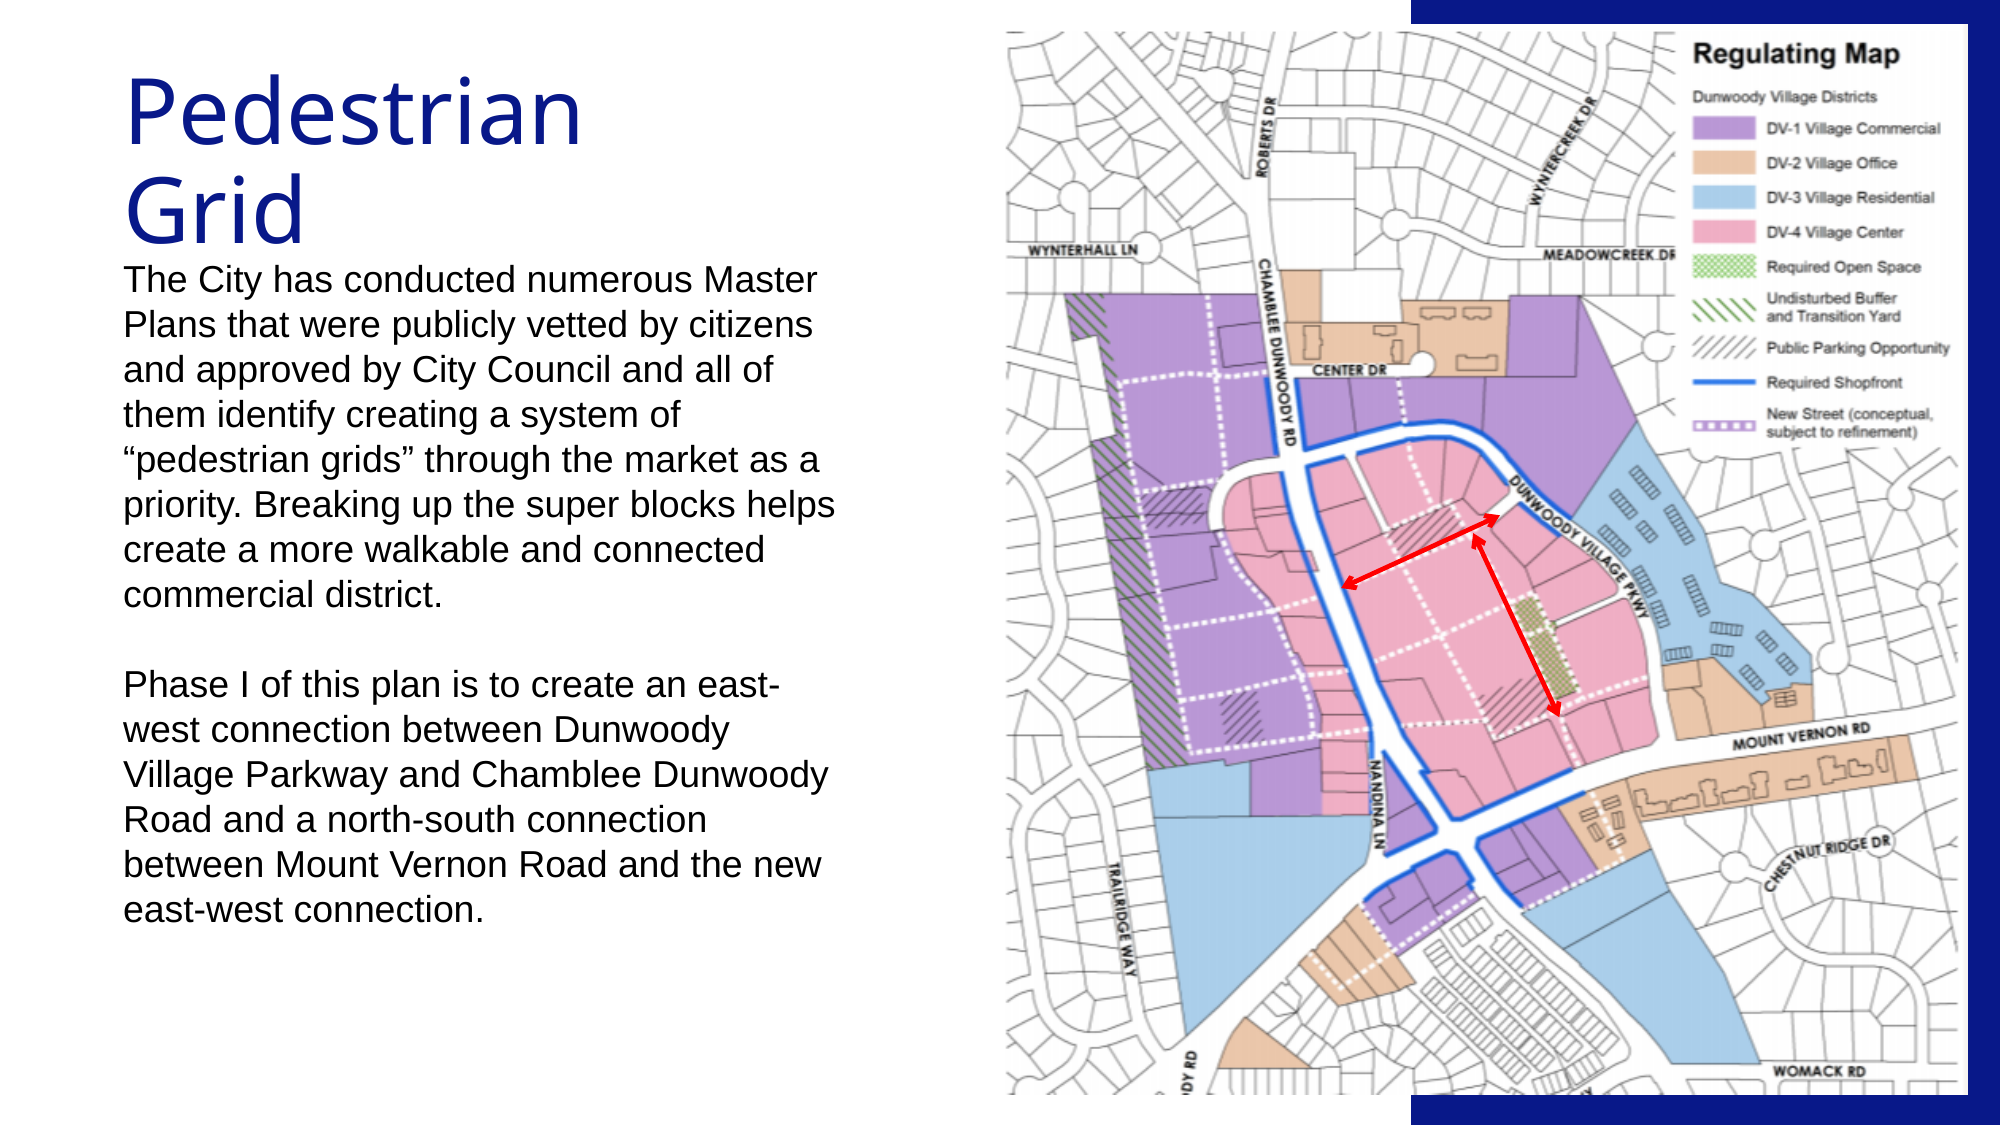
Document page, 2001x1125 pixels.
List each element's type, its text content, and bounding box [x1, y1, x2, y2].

title Pedestrian Grid [108, 56, 792, 247]
text_box [1410, 0, 2000, 1125]
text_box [1341, 515, 1500, 589]
picture [1003, 24, 1968, 1095]
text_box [1473, 533, 1560, 718]
text_box The City has conducted numerous Master Plans that were publicly vetted by citizens and approved by City Council and all of them identify creating a system of “pedestrian grids” through the market as a priority. Breaking up the super blocks helps create a more walkable and connected commercial district. Phase I of this plan is to create an east-west connection between Dunwoody Village Parkway and Chamblee Dunwoody Road and a north-south connection between Mount Vernon Road and the new east-west connection. [108, 247, 860, 938]
